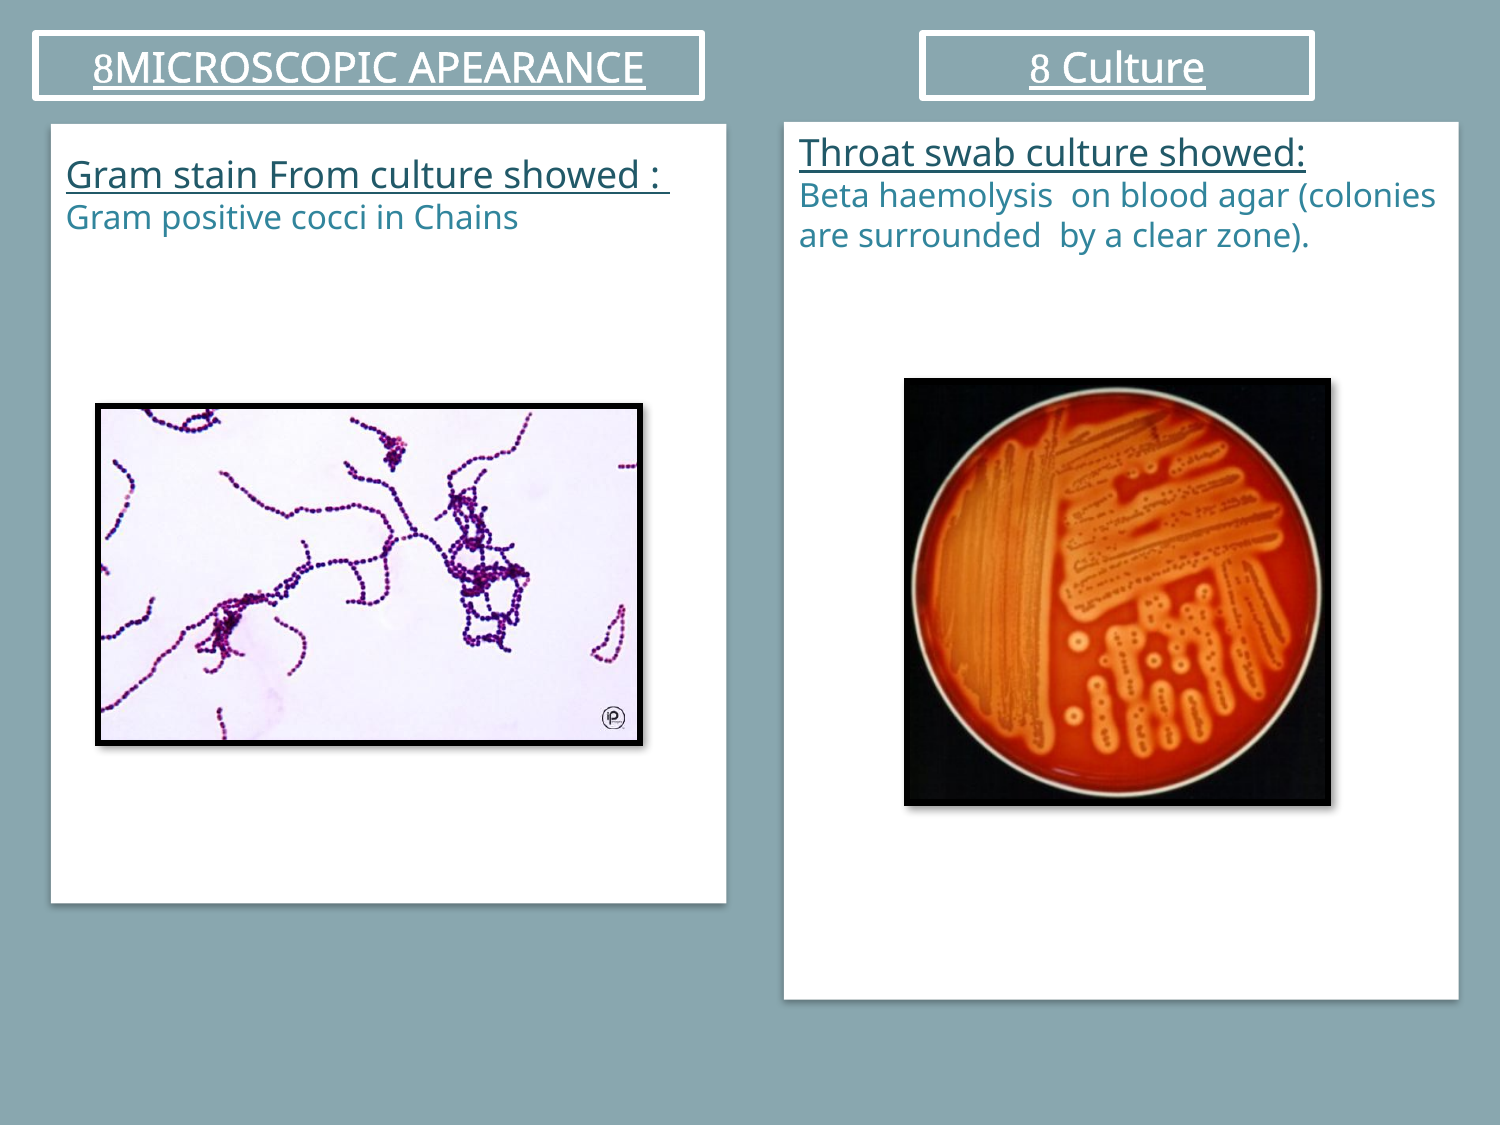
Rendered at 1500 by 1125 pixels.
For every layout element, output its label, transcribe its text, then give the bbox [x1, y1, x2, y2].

text_box MICROSCOPIC APEARANCE [35, 33, 703, 98]
text_box Gram stain From culture showed : Gram positive cocci in Chains [49, 122, 728, 905]
text_box  Culture [922, 33, 1313, 98]
picture [909, 384, 1325, 800]
title Throat swab culture showed: Beta haemolysis on blood agar (colonies are surrounded by a clear zone). [782, 120, 1461, 1002]
picture [100, 408, 637, 740]
